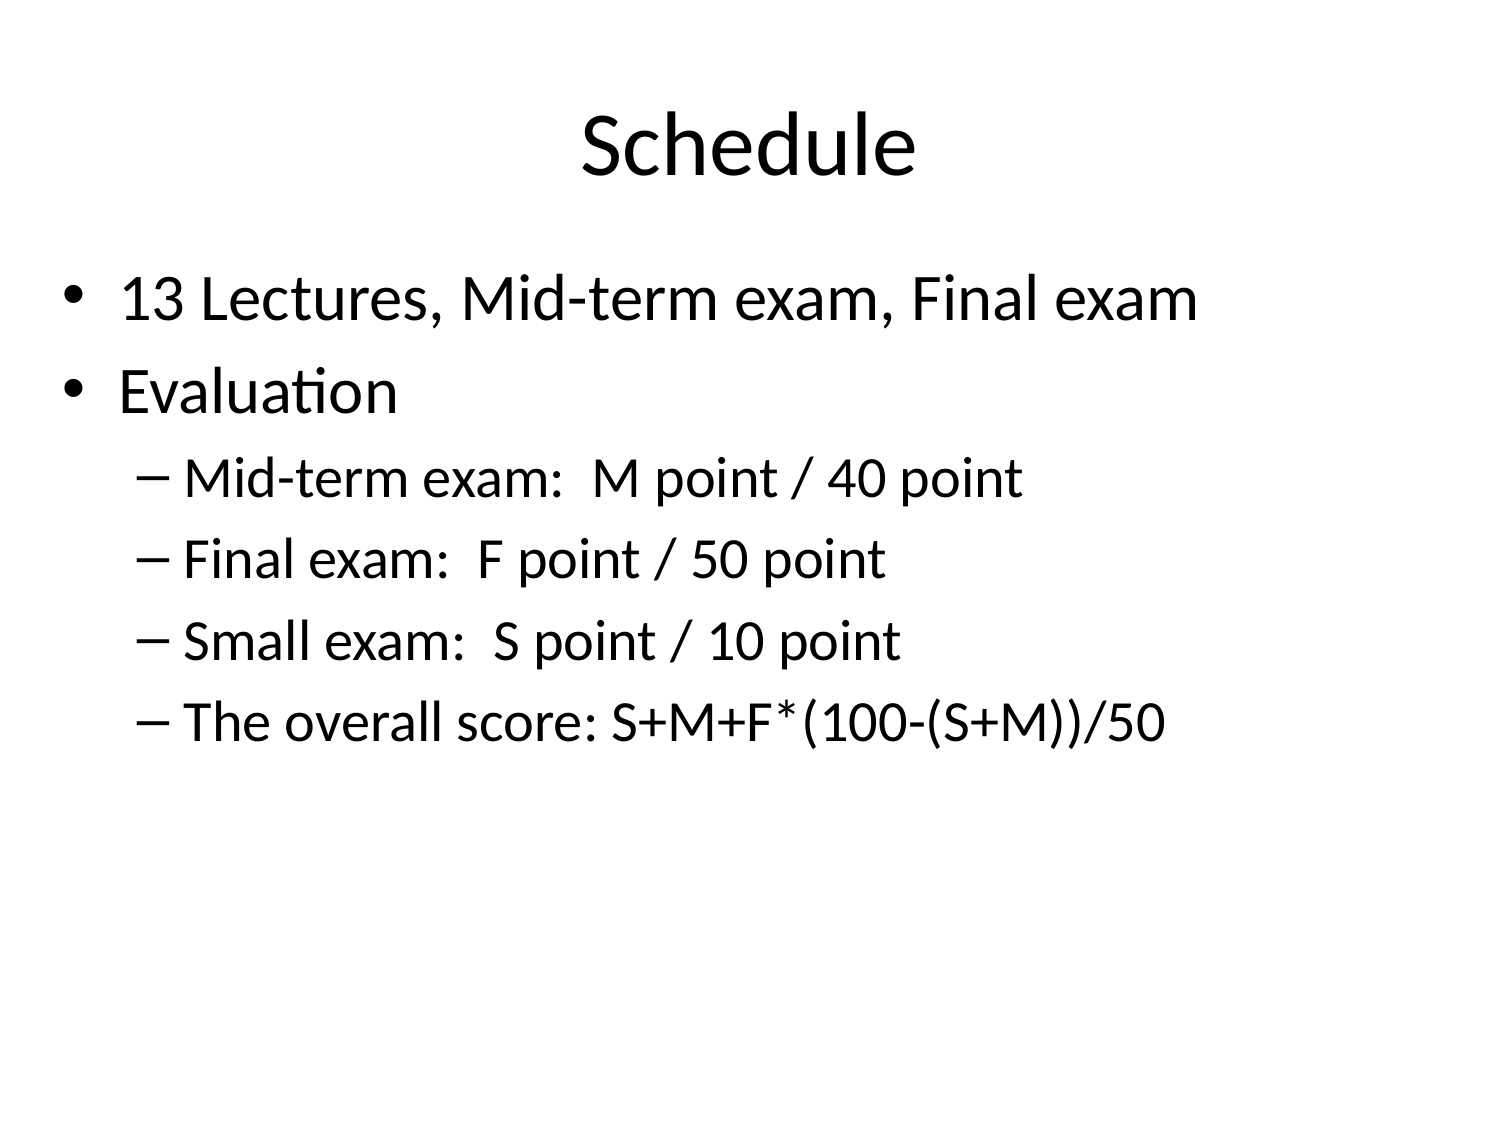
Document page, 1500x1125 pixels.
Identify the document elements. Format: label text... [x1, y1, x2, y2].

list 13 Lectures, Mid-term exam, Final exam Evaluation Mid-term exam: M point / 40 point Final exam: F point / 50 point Small exam: S point / 10 point The overall score: S+M+F*(100-(S+M))/50 [46, 246, 1500, 989]
title Schedule [75, 45, 1425, 233]
